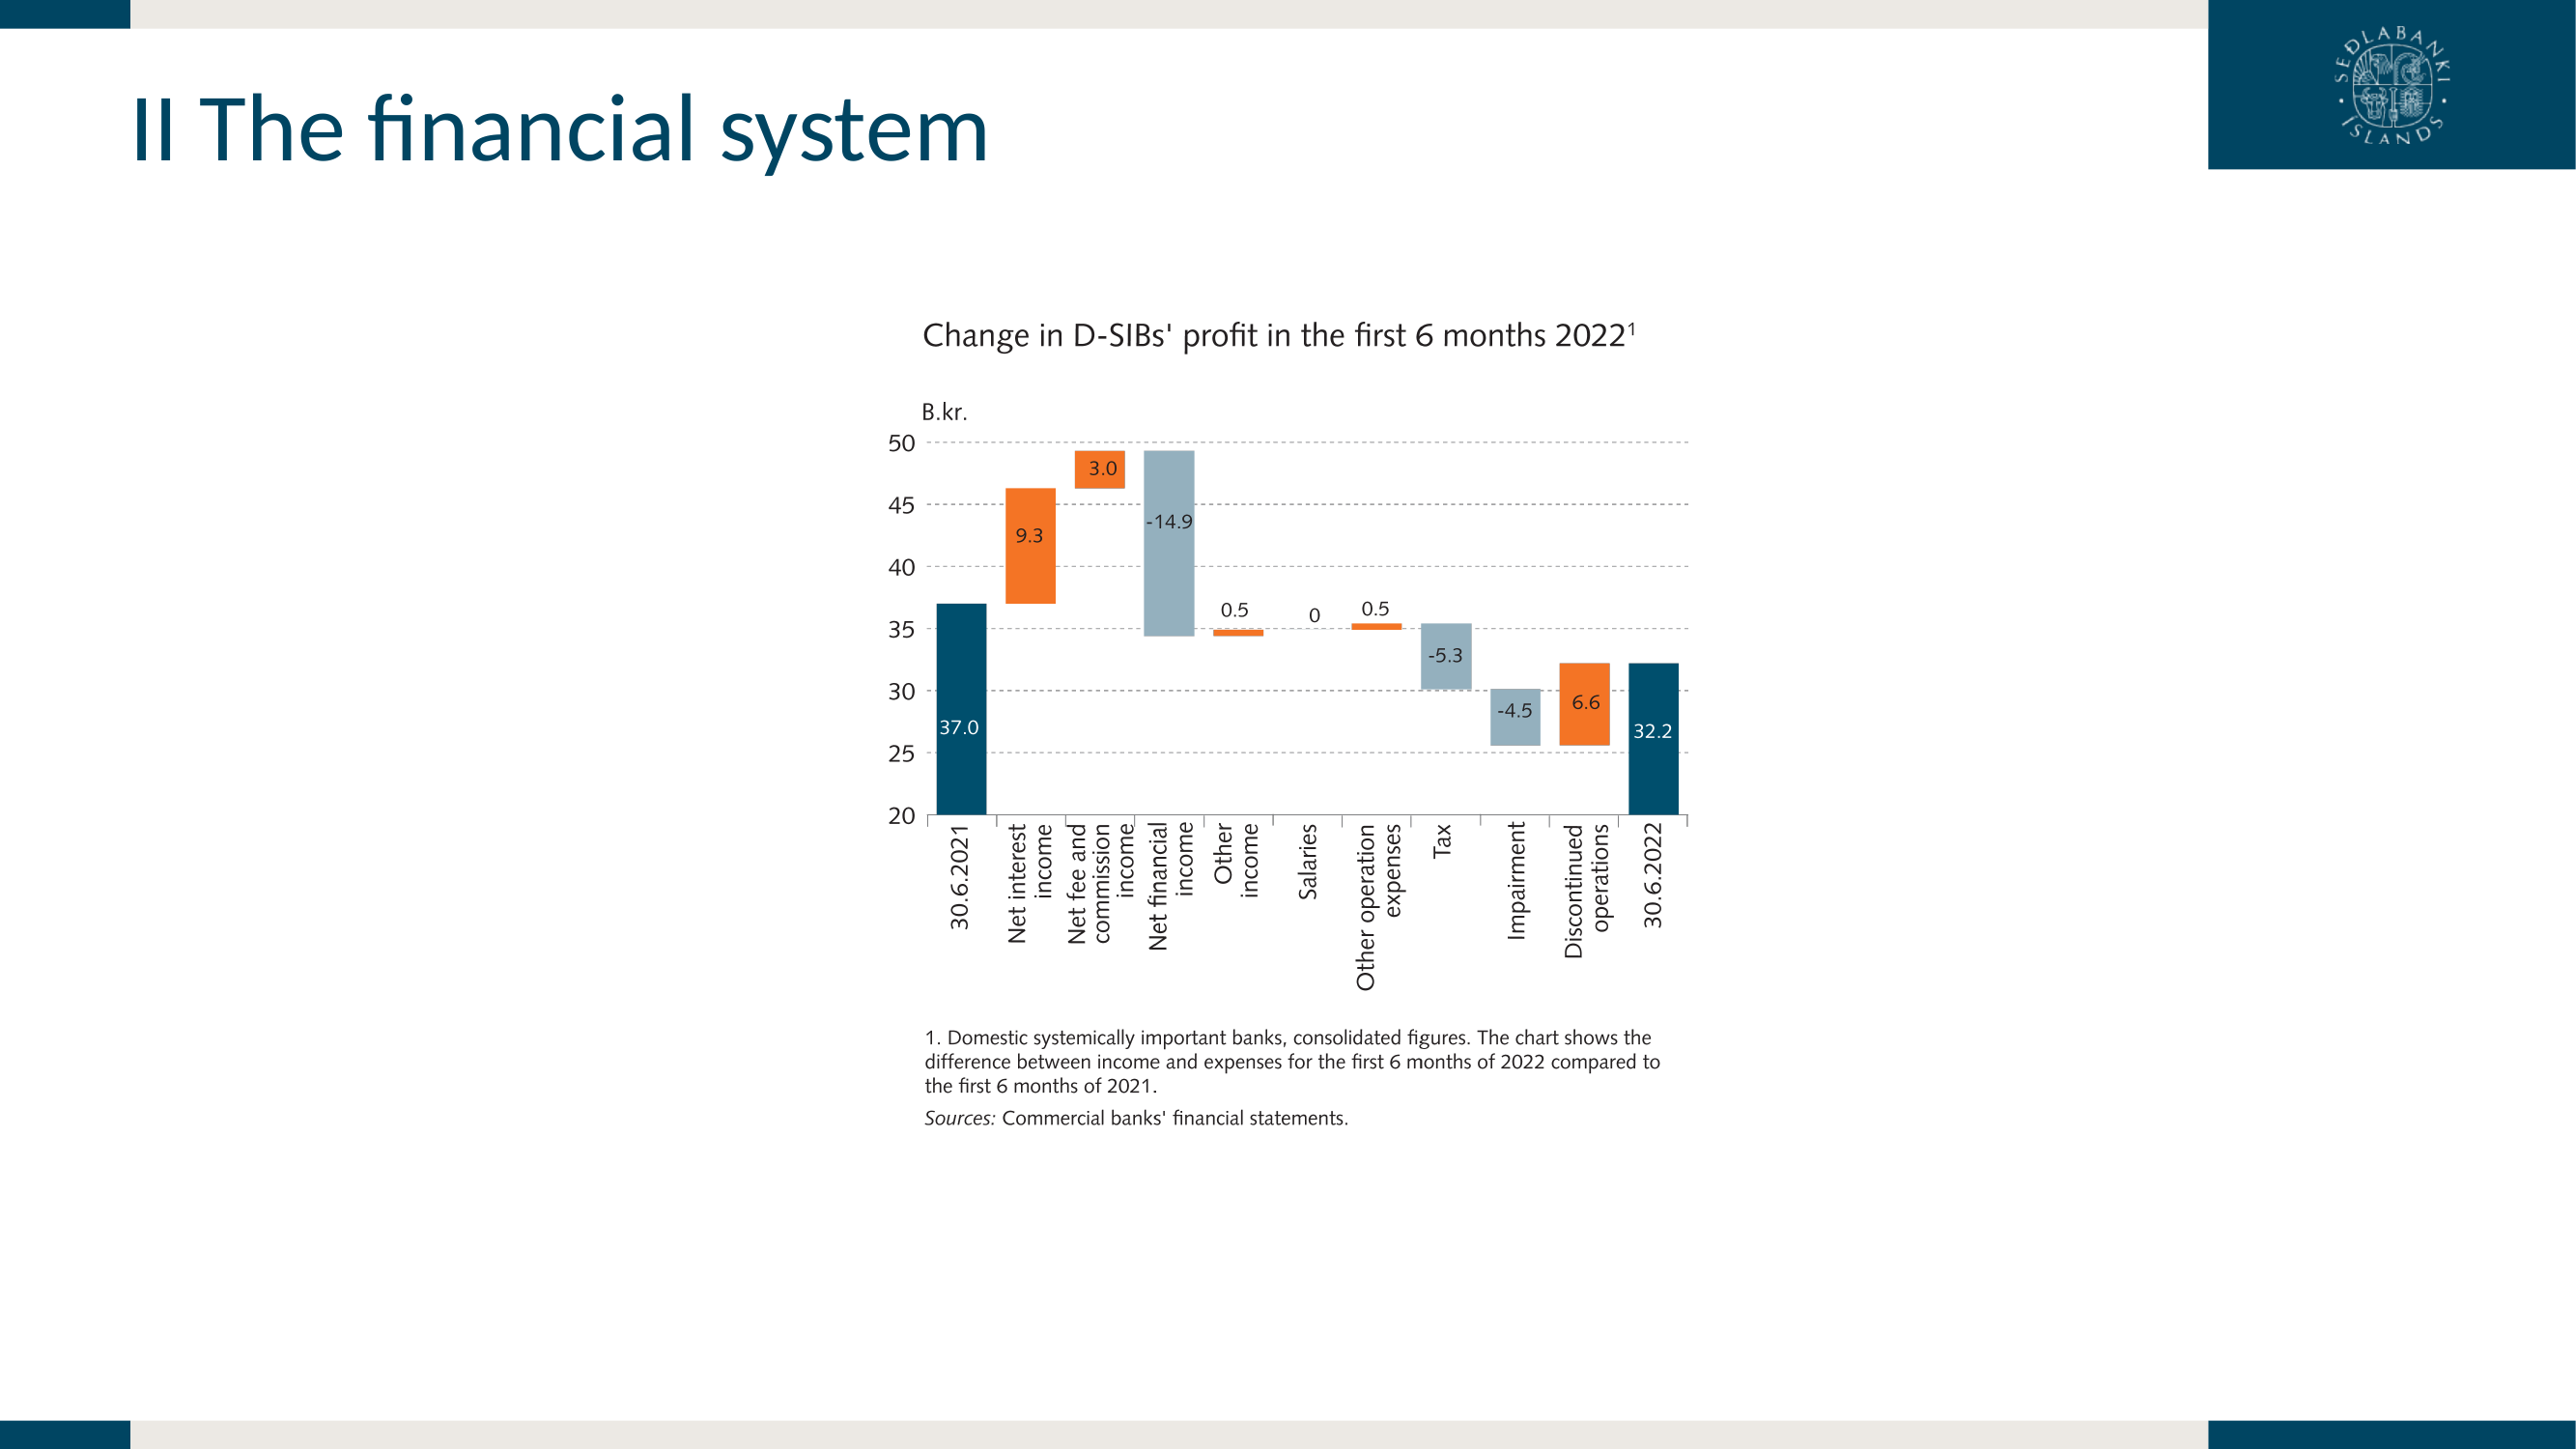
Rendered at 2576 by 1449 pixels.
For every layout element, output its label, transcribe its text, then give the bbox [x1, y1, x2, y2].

picture [888, 318, 1688, 1130]
title II The financial system [129, 86, 2178, 290]
